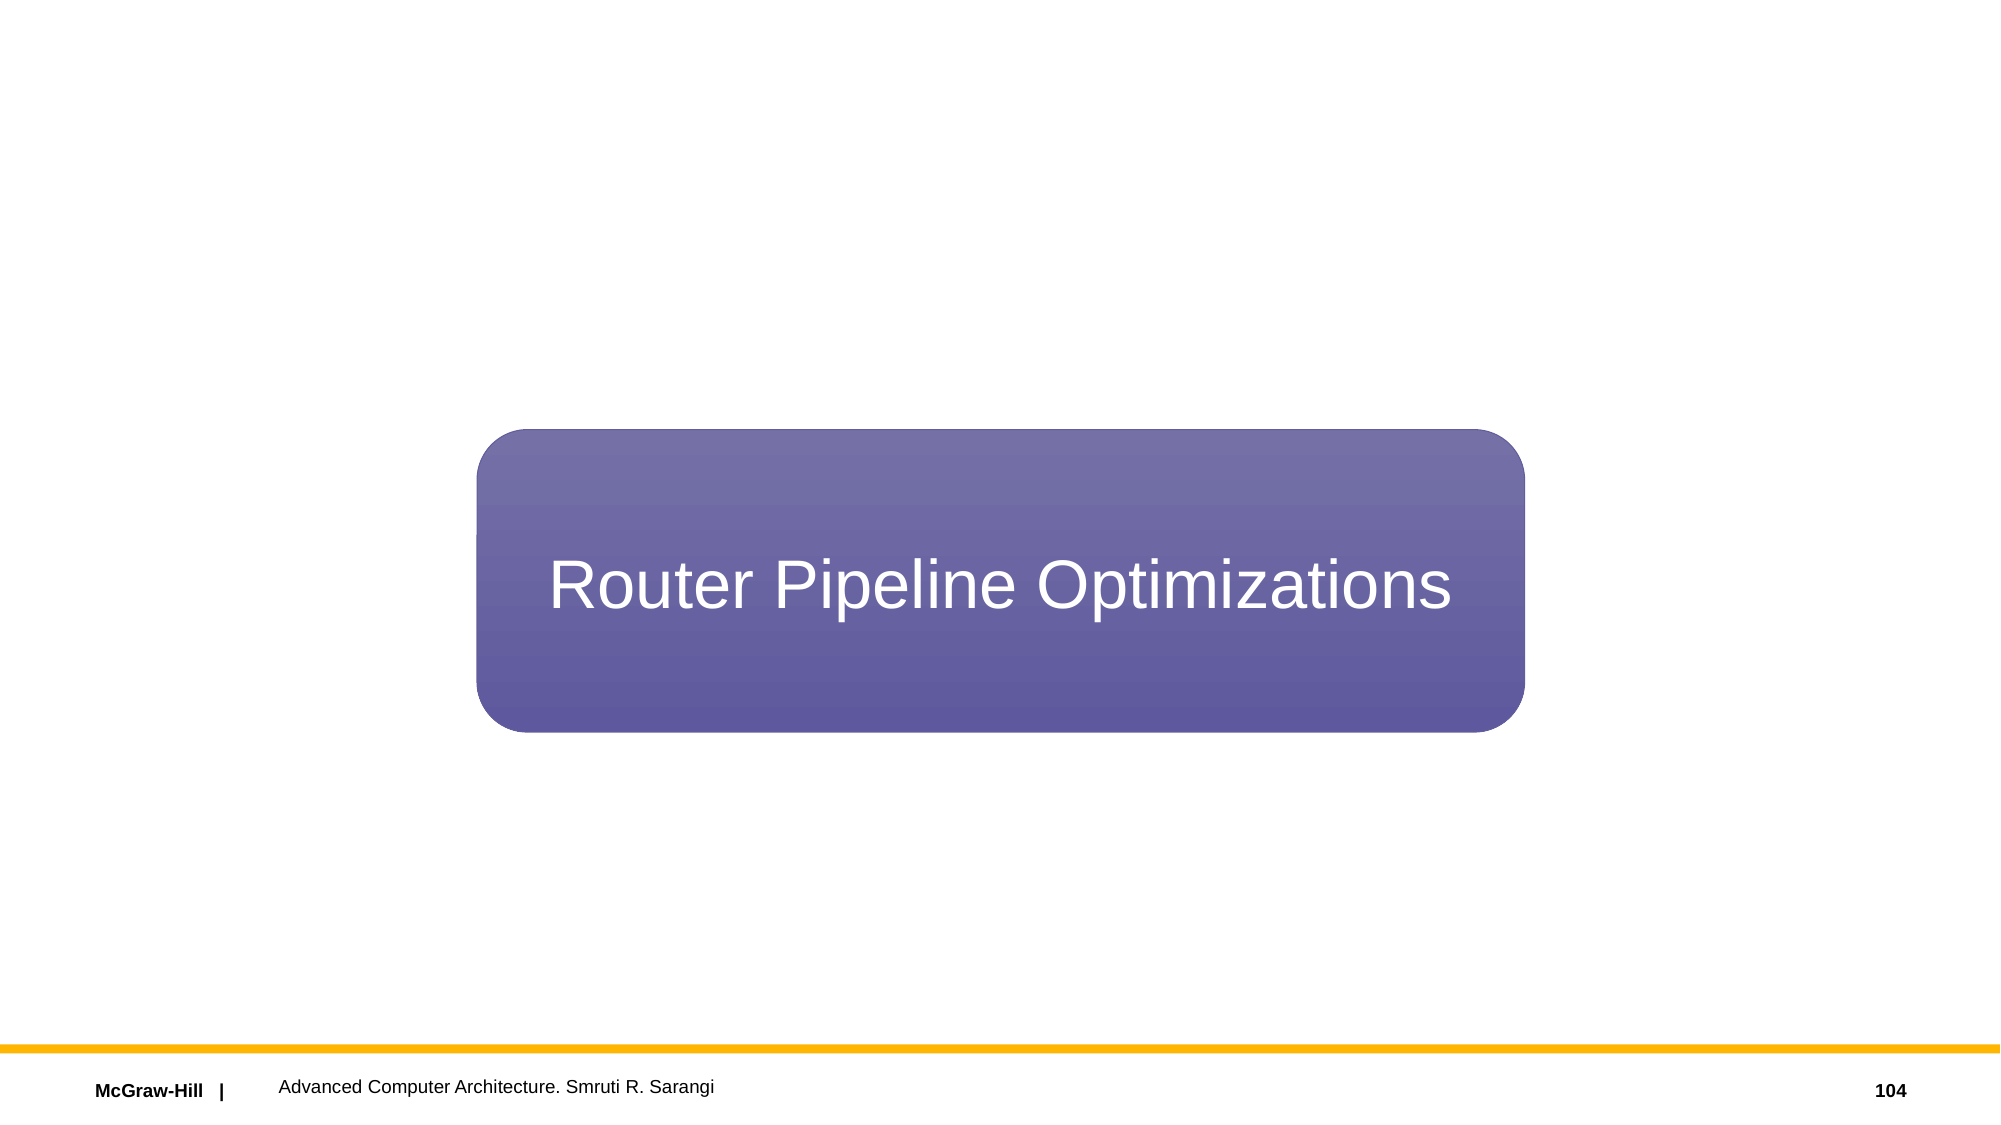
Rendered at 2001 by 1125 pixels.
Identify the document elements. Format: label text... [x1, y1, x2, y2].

footer Advanced Computer Architecture. Smruti R. Sarangi [263, 1067, 1464, 1105]
text_box Router Pipeline Optimizations [476, 429, 1526, 733]
slide_number 104 [1711, 1071, 1922, 1109]
